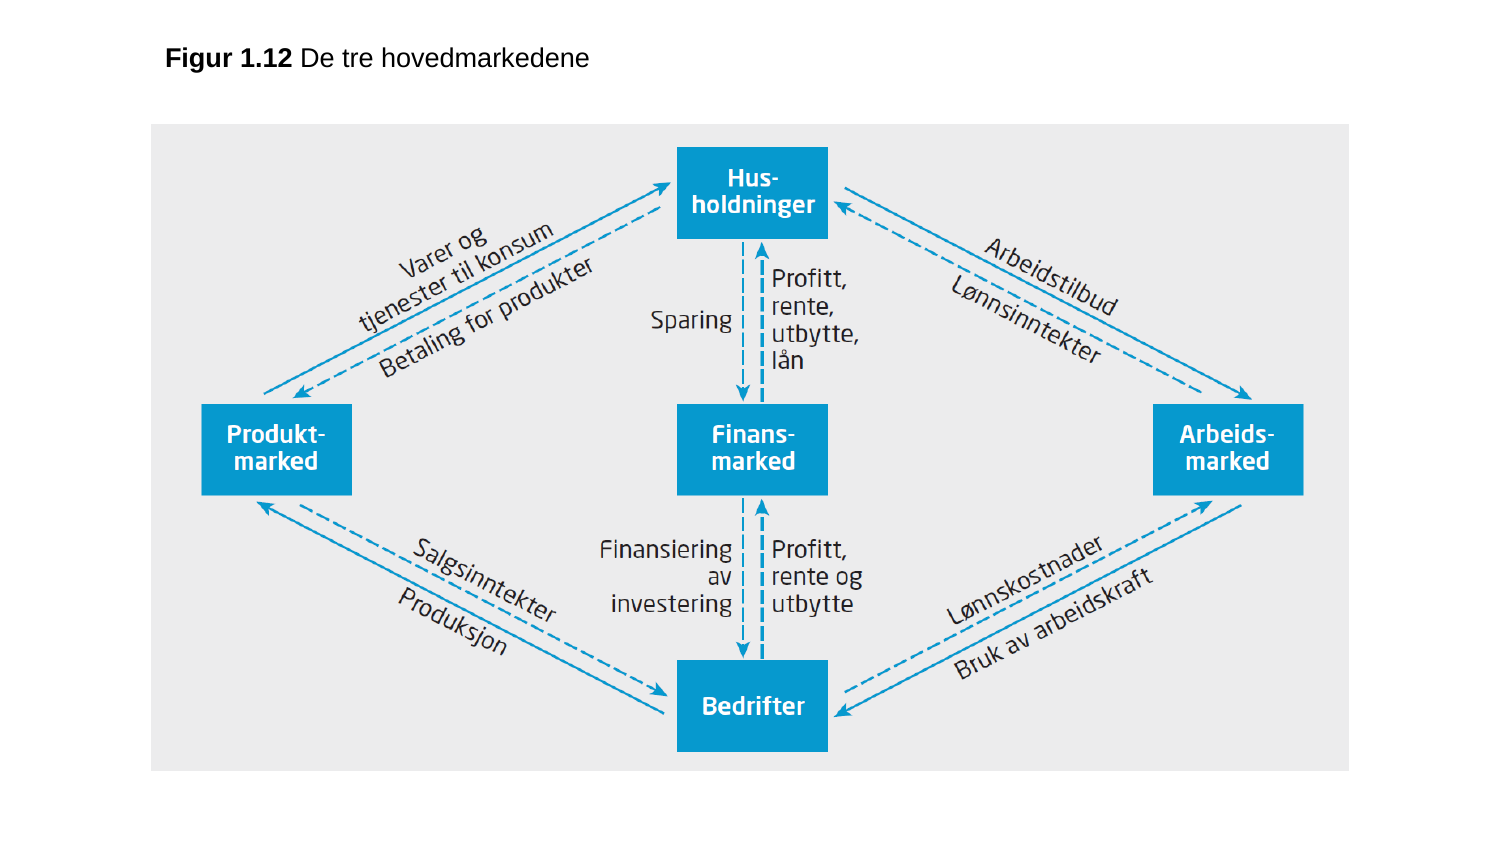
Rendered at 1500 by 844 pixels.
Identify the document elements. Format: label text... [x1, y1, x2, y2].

picture [149, 122, 1351, 772]
text_box Figur 1.12 De tre hovedmarkedene [149, 24, 1350, 95]
